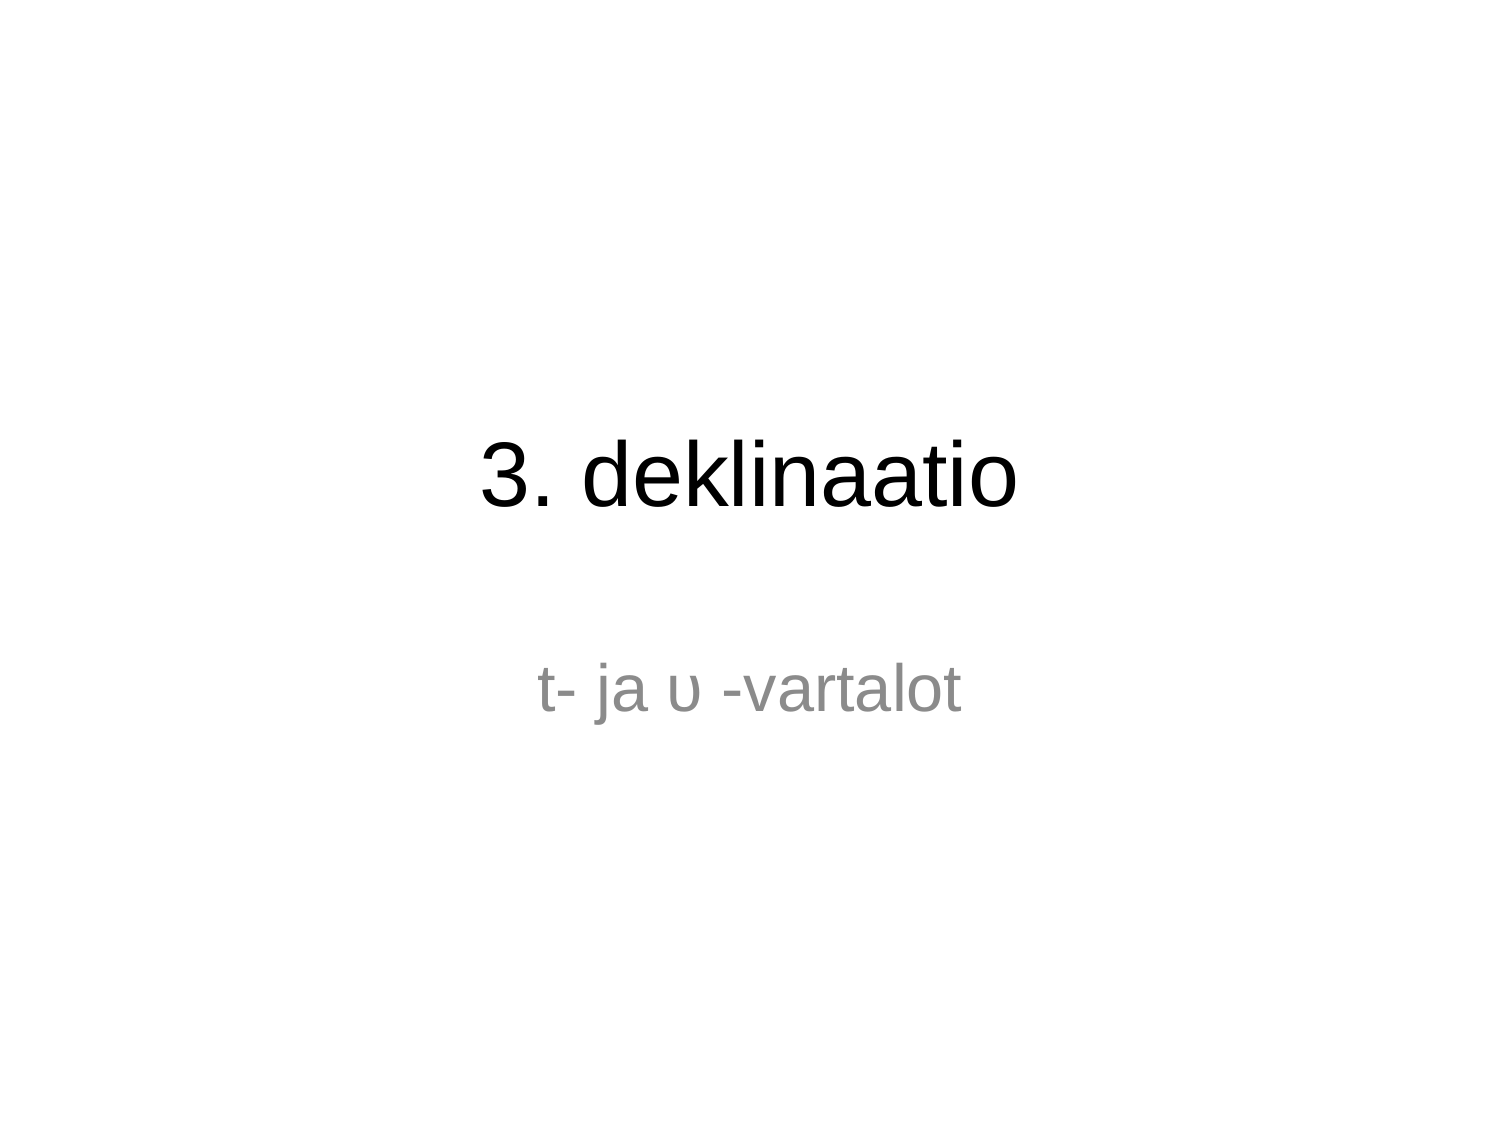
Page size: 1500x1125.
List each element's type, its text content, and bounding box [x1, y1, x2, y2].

subtitle t- ja υ -vartalot [225, 637, 1275, 925]
title 3. deklinaatio [112, 349, 1388, 591]
